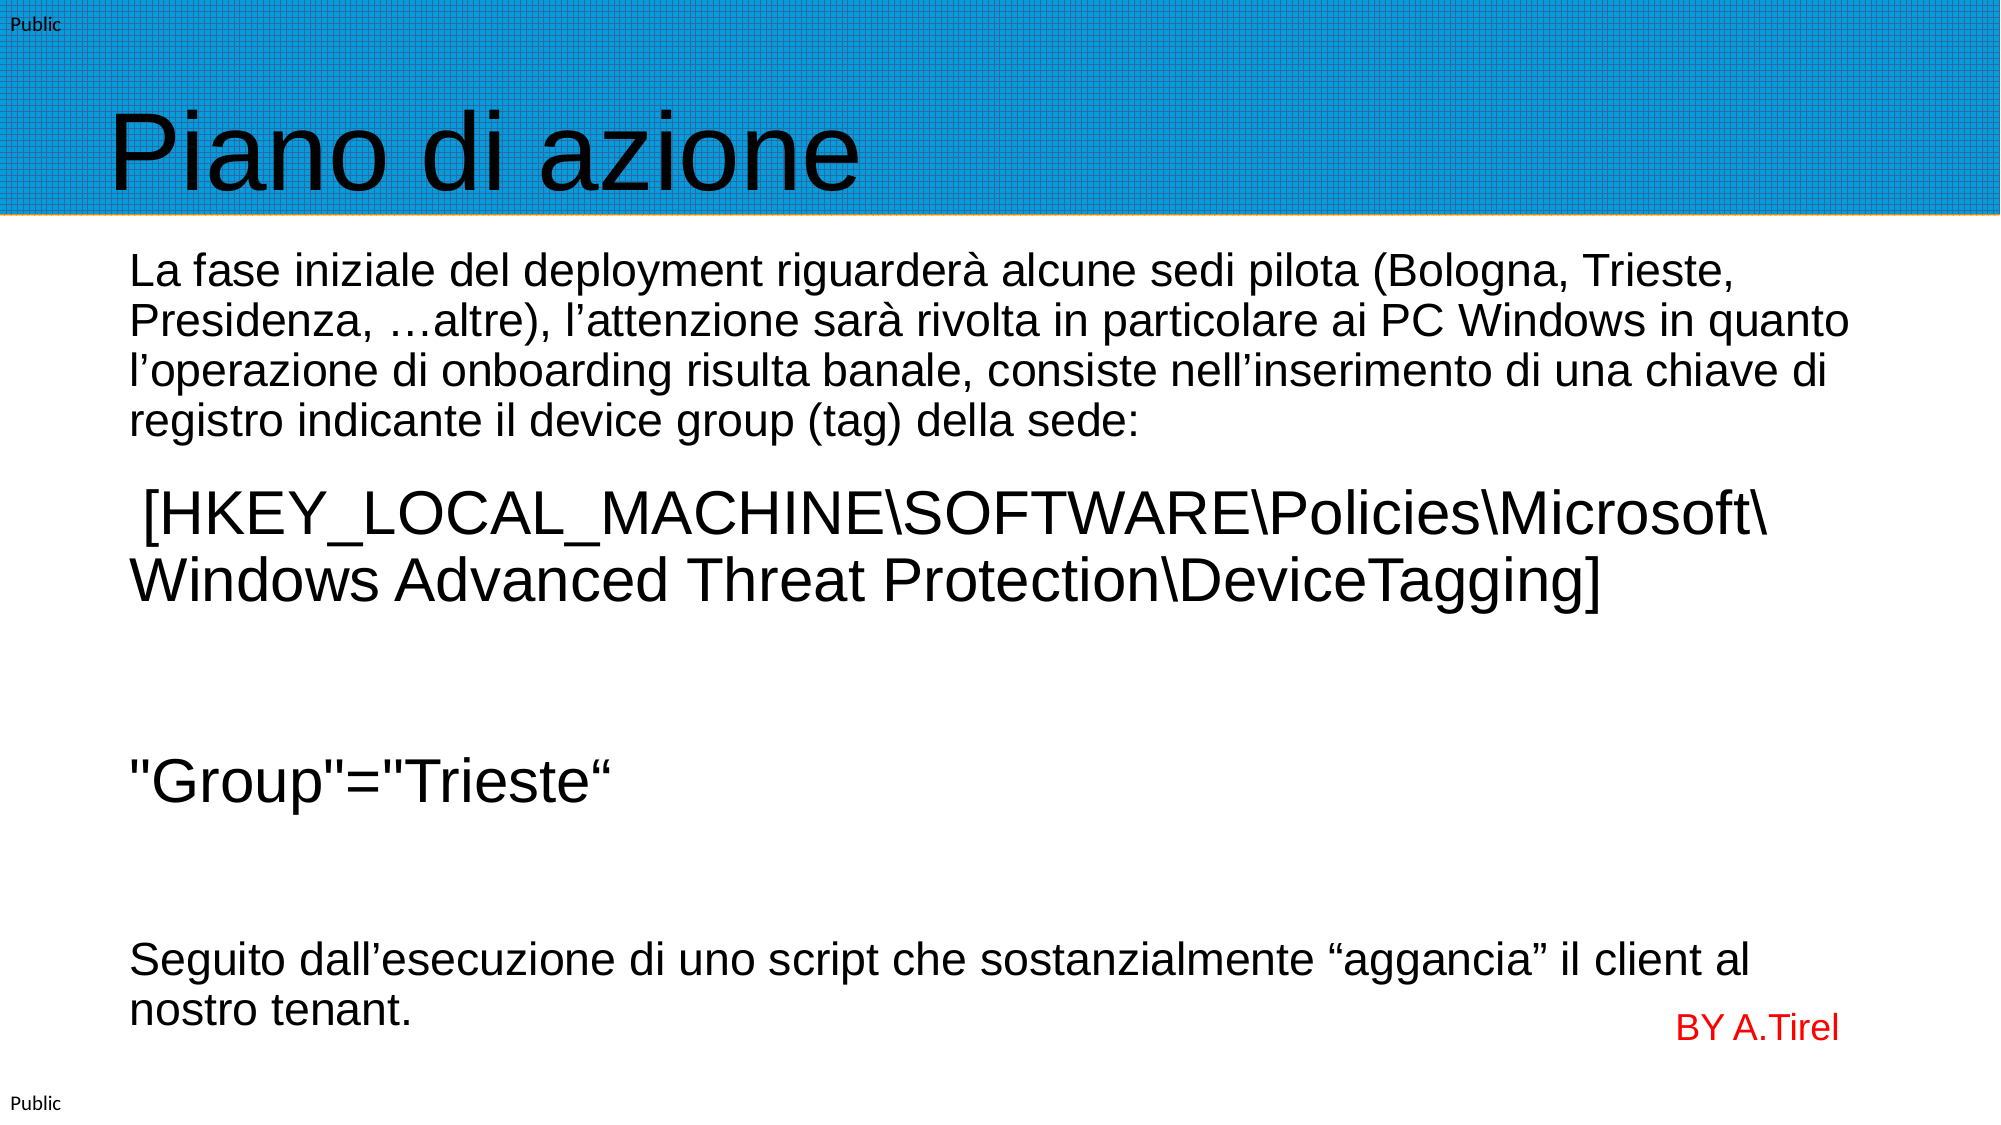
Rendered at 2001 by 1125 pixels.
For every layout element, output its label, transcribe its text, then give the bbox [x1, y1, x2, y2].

text_box BY A.Tirel [1660, 995, 1855, 1056]
list La fase iniziale del deployment riguarderà alcune sedi pilota (Bologna, Trieste, Presidenza, …altre), l’attenzione sarà rivolta in particolare ai PC Windows in quanto l’operazione di onboarding risulta banale, consiste nell’inserimento di una chiave di registro indicante il device group (tag) della sede: [HKEY_LOCAL_MACHINE\SOFTWARE\Policies\Microsoft\Windows Advanced Threat Protection\DeviceTagging] "Group"="Trieste“ Seguito dall’esecuzione di uno script che sostanzialmente “aggancia” il client al nostro tenant. [107, 245, 1893, 1057]
title Piano di azione [107, 17, 1893, 215]
picture [0, 0, 2001, 1125]
